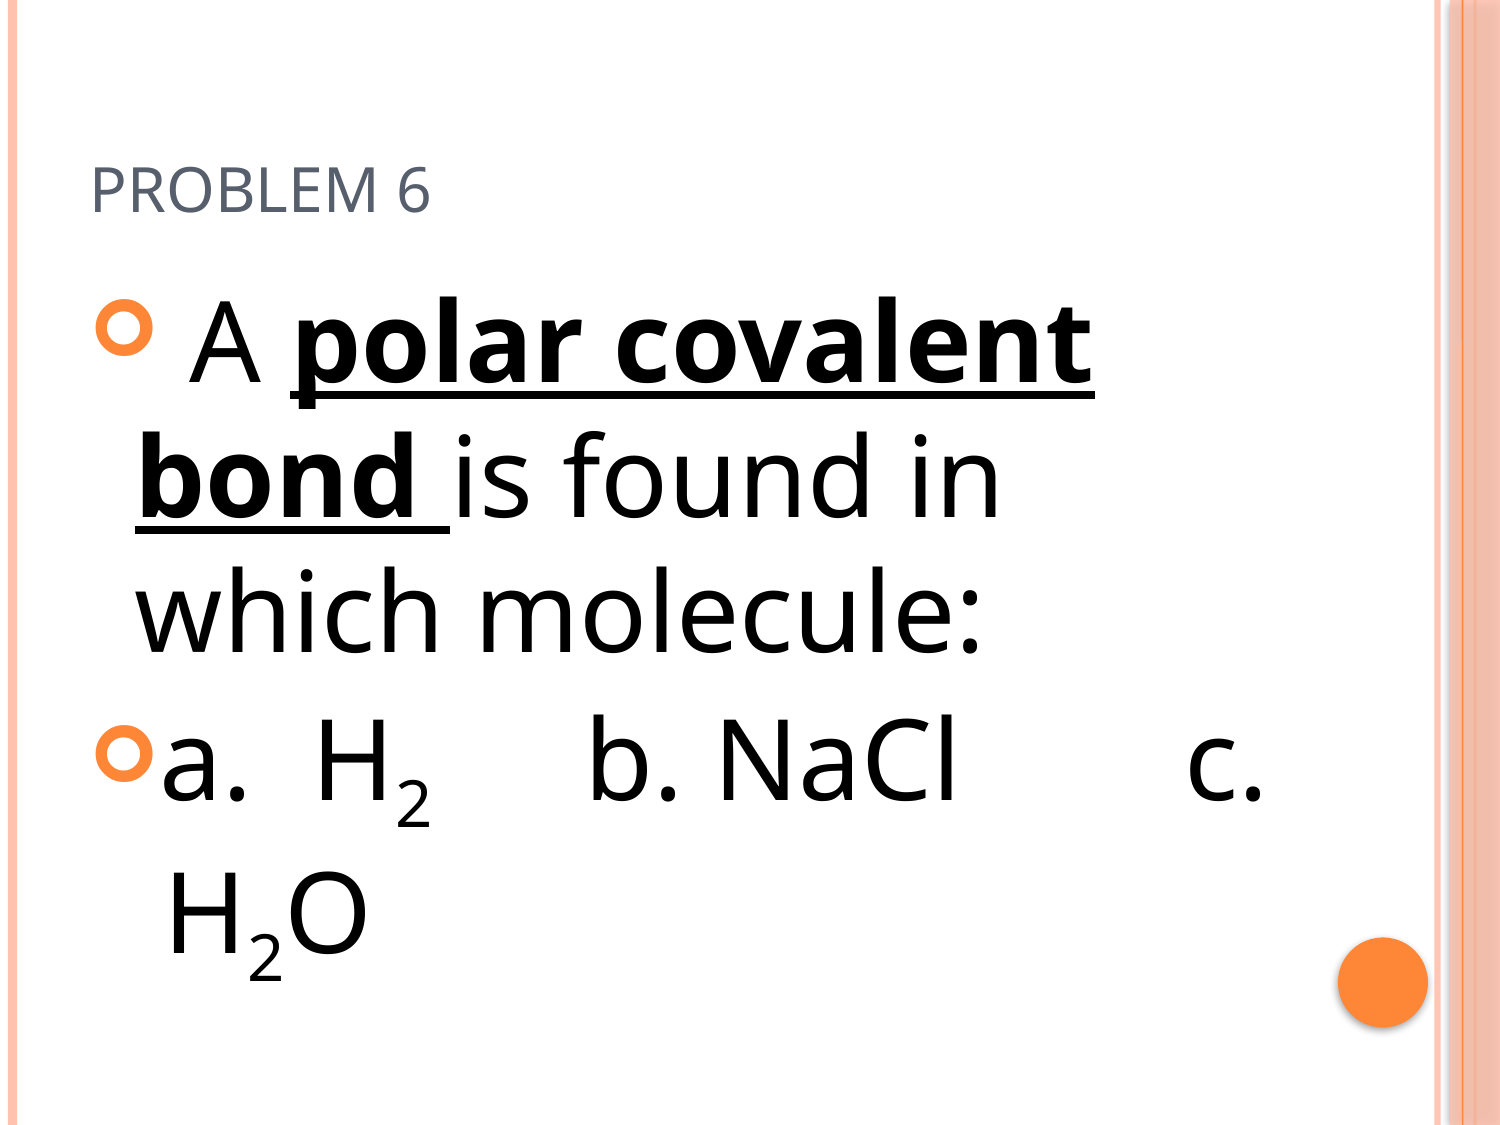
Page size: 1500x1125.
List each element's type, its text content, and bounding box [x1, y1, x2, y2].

list A polar covalent bond is found in which molecule: a. H2 b. NaCl c. H2O [75, 262, 1300, 1062]
title Problem 6 [75, 45, 1300, 233]
